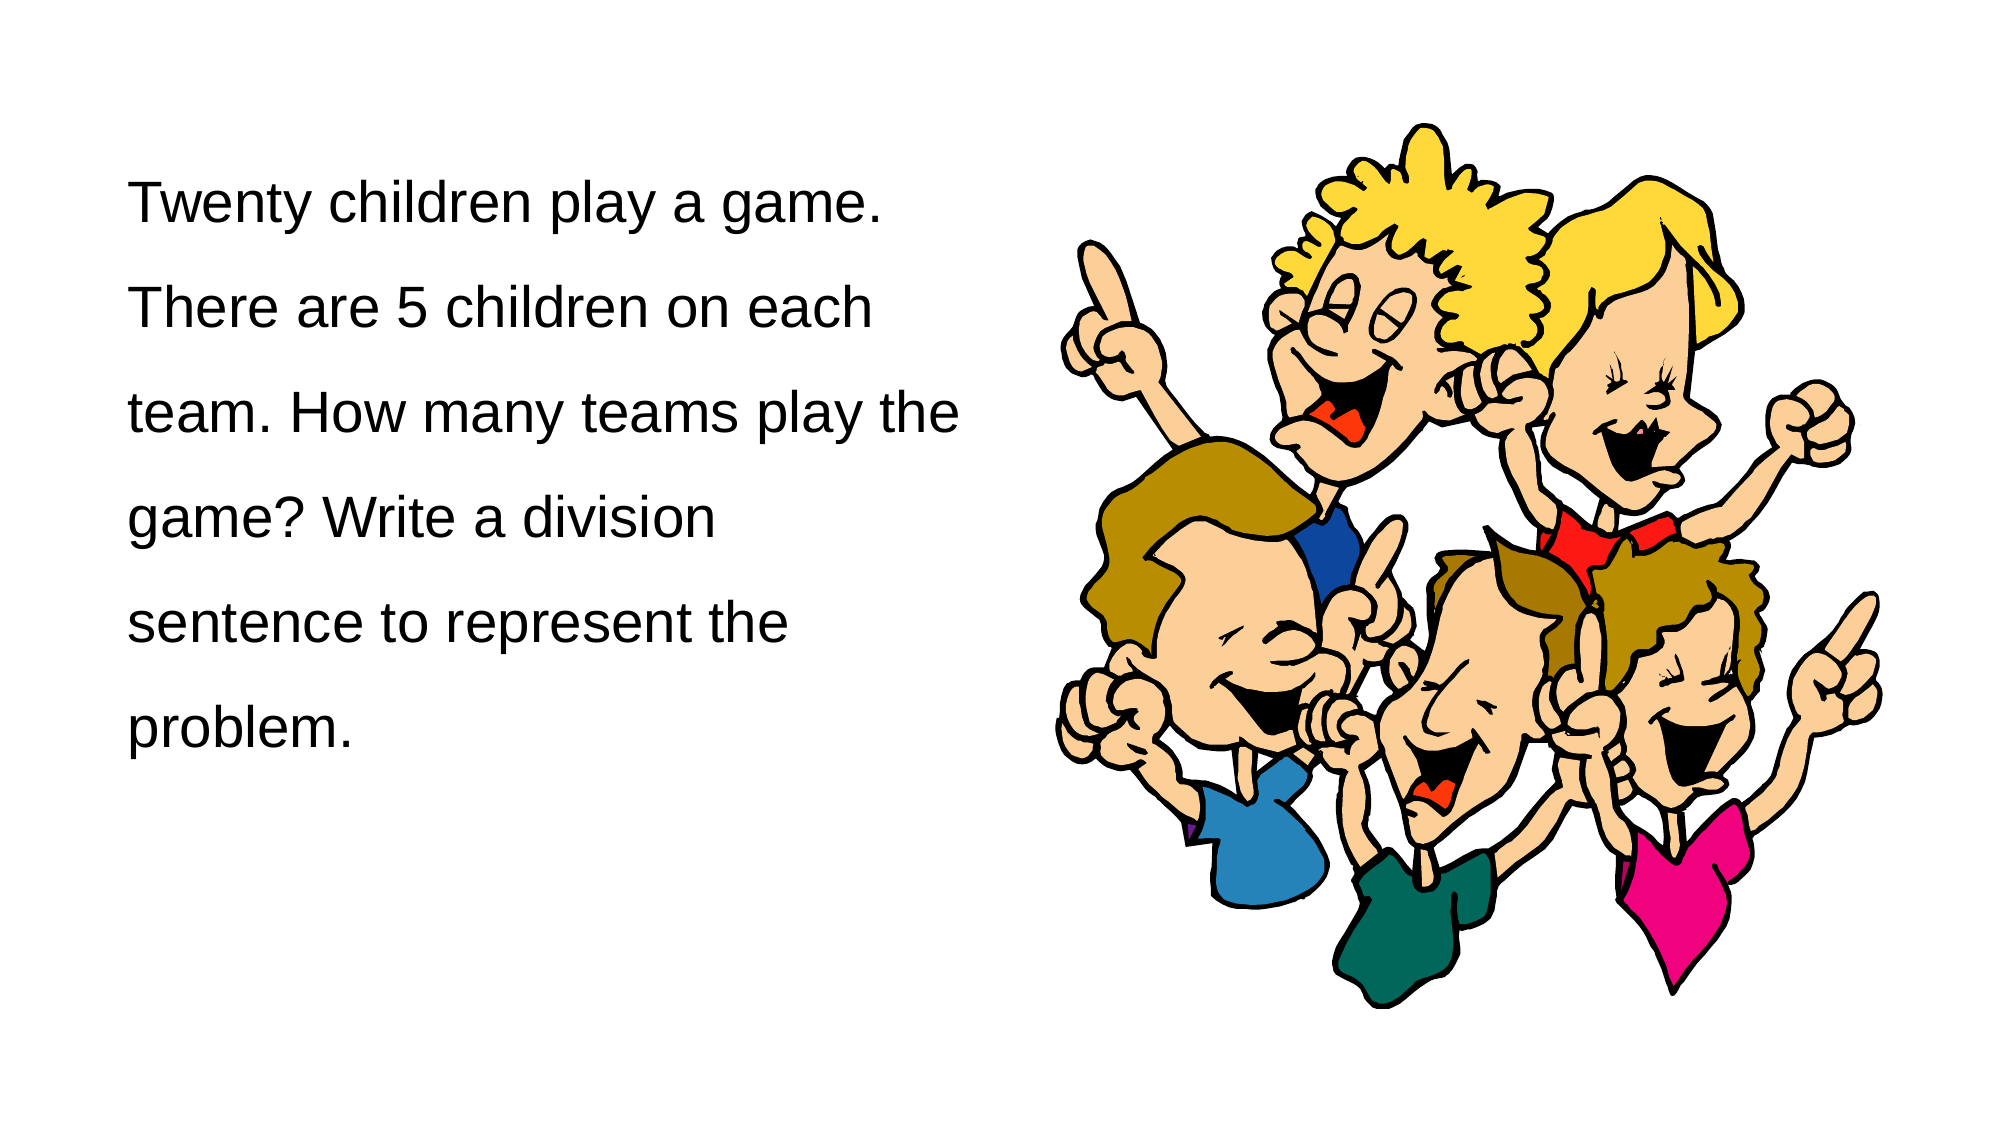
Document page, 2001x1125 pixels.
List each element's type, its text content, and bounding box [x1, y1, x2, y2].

text_box Twenty children play a game. There are 5 children on each team. How many teams play the game? Write a division sentence to represent the problem. [112, 121, 983, 767]
picture [1053, 121, 1886, 1009]
